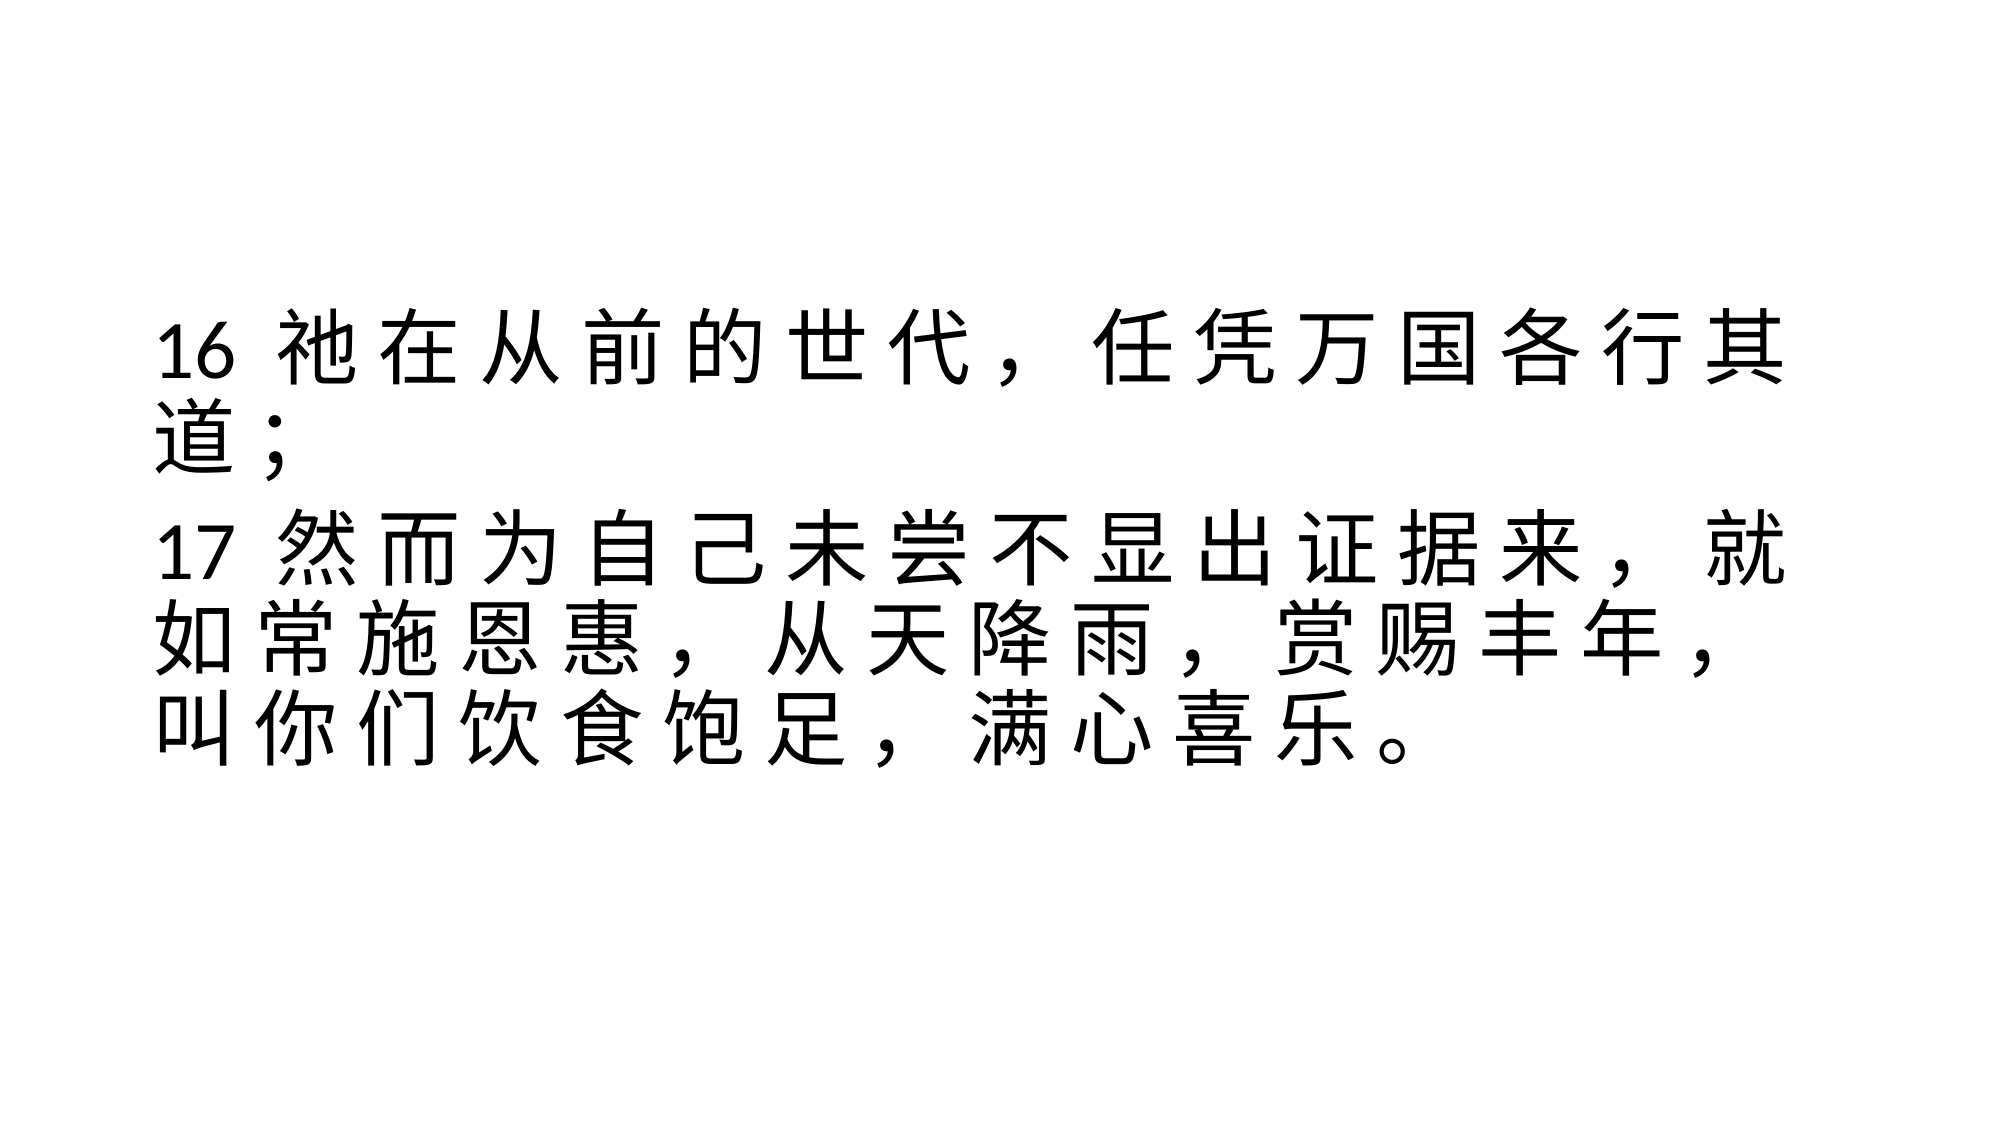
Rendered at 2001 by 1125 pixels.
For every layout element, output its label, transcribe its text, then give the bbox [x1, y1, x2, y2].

list 16 祂 在 从 前 的 世 代 ， 任 凭 万 国 各 行 其 道 ； 17 然 而 为 自 己 未 尝 不 显 出 证 据 来 ， 就 如 常 施 恩 惠 ， 从 天 降 雨 ， 赏 赐 丰 年 ， 叫 你 们 饮 食 饱 足 ， 满 心 喜 乐 。 [137, 299, 1813, 1014]
